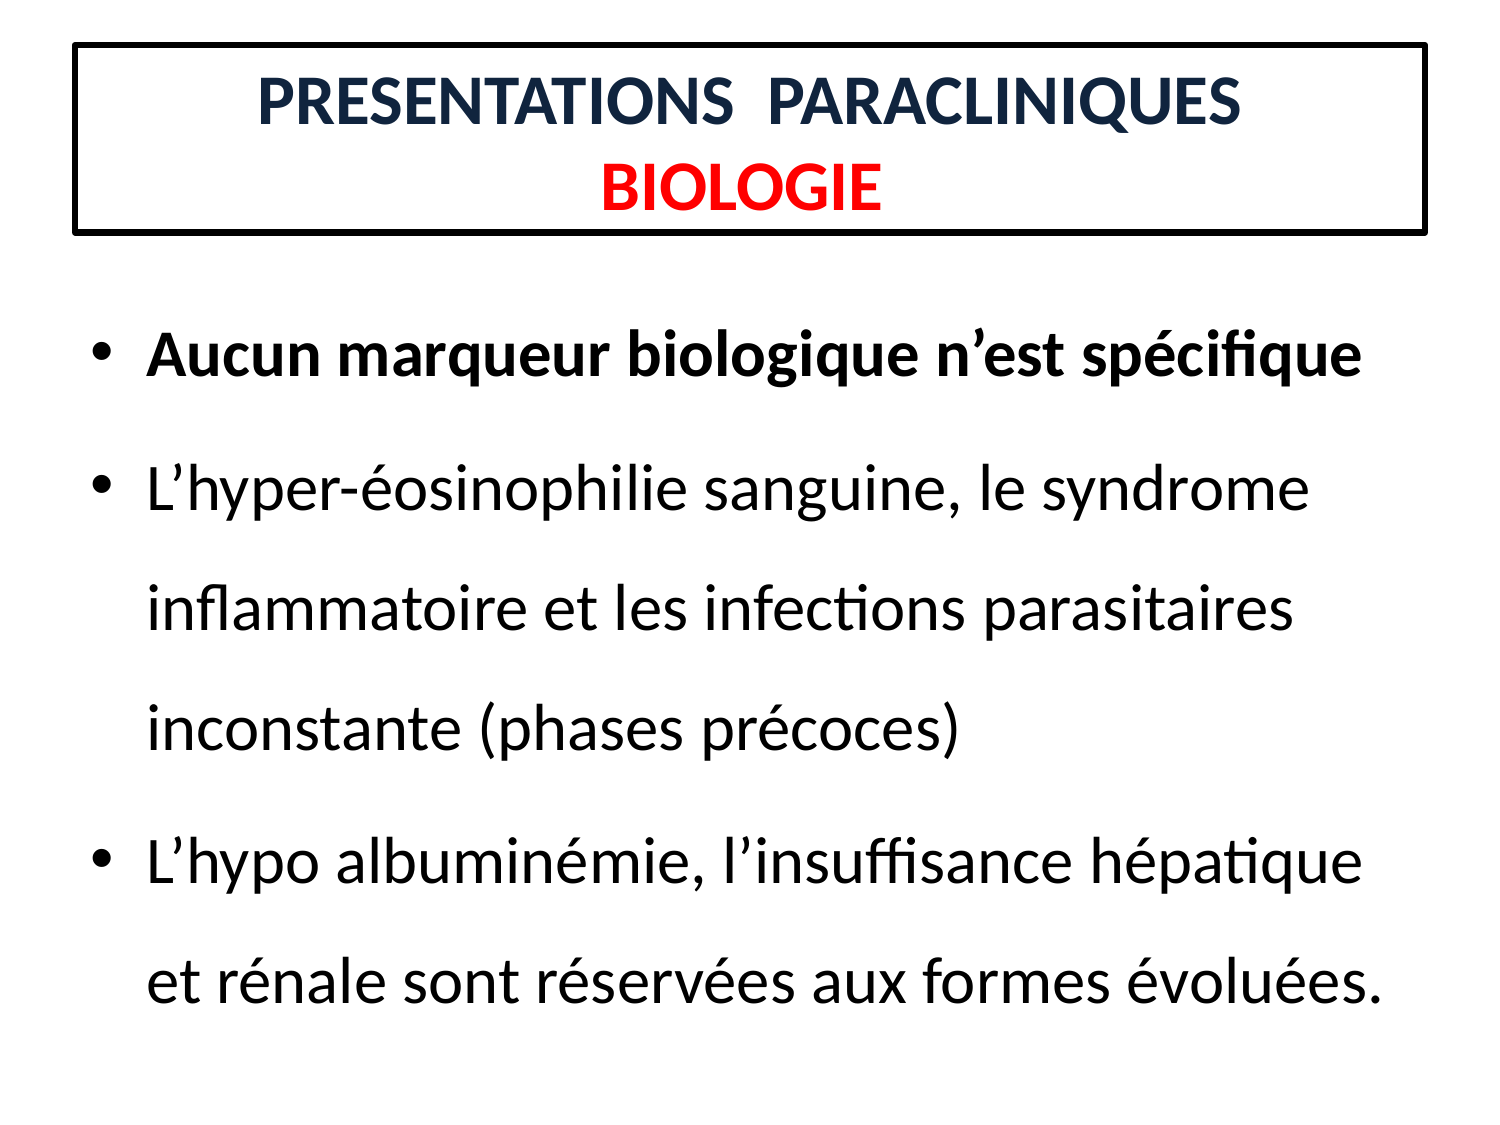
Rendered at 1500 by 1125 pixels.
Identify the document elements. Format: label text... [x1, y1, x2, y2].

list Aucun marqueur biologique n’est spécifique L’hyper-éosinophilie sanguine, le syndrome inflammatoire et les infections parasitaires inconstante (phases précoces) L’hypo albuminémie, l’insuffisance hépatique et rénale sont réservées aux formes évoluées. [75, 262, 1425, 1083]
title PRESENTATIONS PARACLINIQUES BIOLOGIE [72, 42, 1428, 236]
